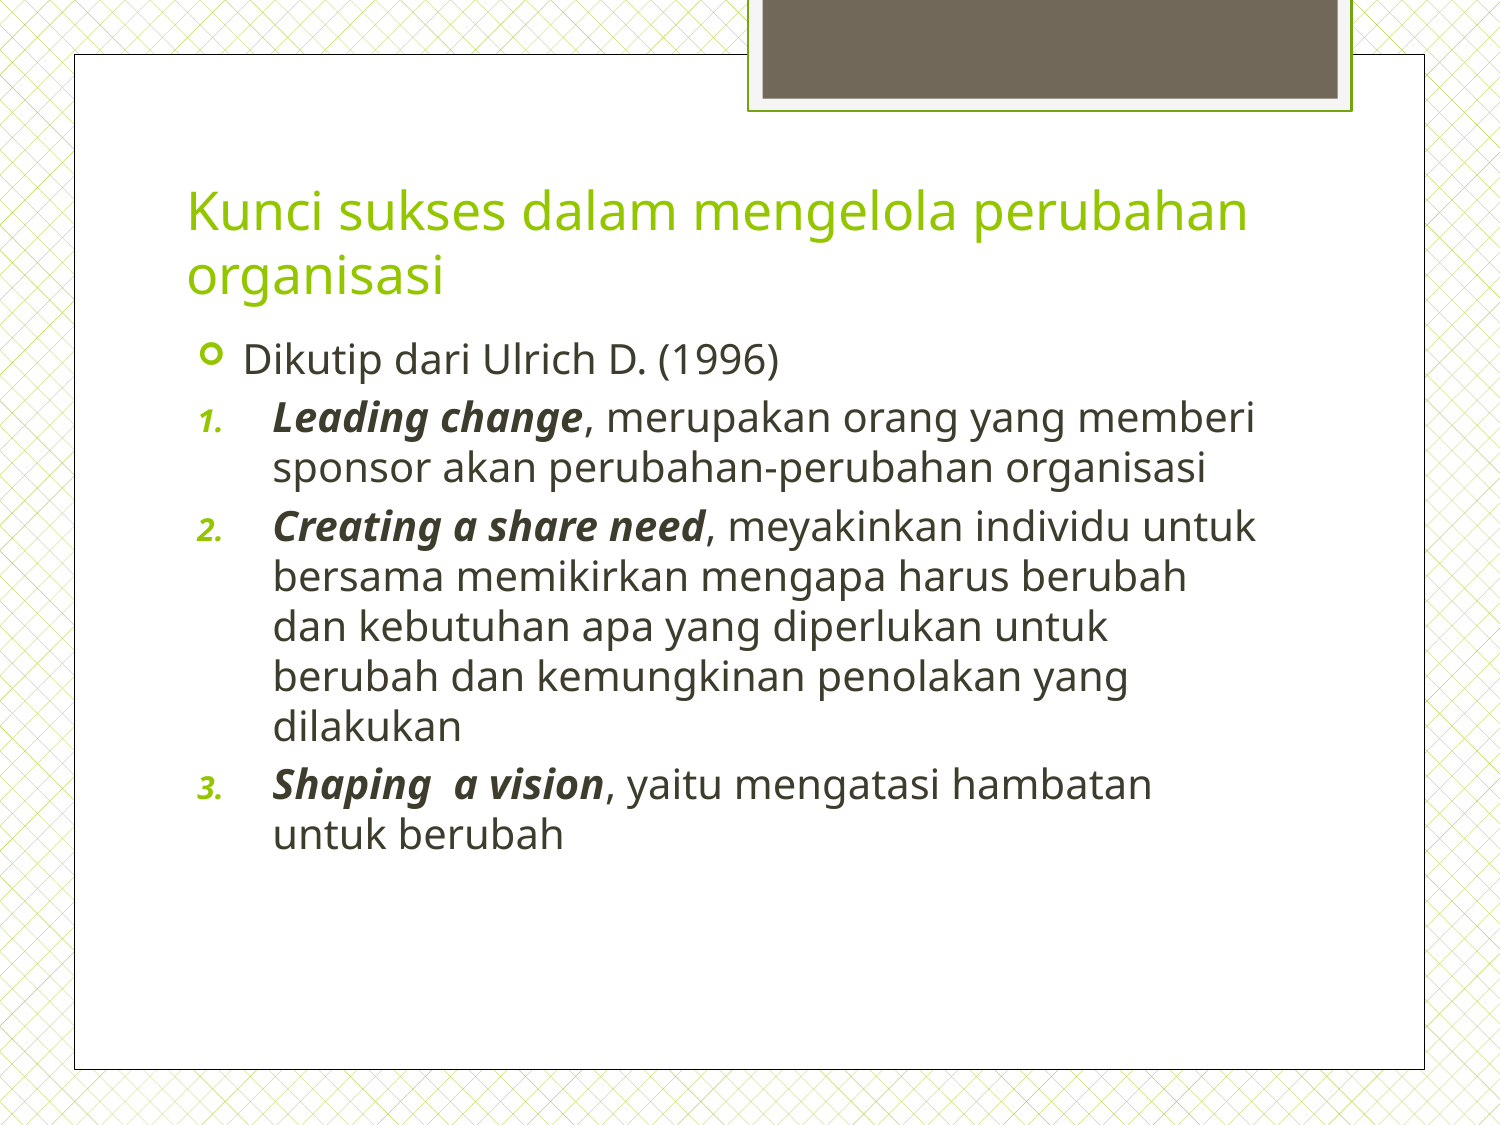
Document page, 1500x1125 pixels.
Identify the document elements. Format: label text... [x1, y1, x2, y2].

title Kunci sukses dalam mengelola perubahan organisasi [171, 168, 1324, 313]
list Dikutip dari Ulrich D. (1996) Leading change, merupakan orang yang memberi sponsor akan perubahan-perubahan organisasi Creating a share need, meyakinkan individu untuk bersama memikirkan mengapa harus berubah dan kebutuhan apa yang diperlukan untuk berubah dan kemungkinan penolakan yang dilakukan Shaping a vision, yaitu mengatasi hambatan untuk berubah [171, 324, 1283, 957]
